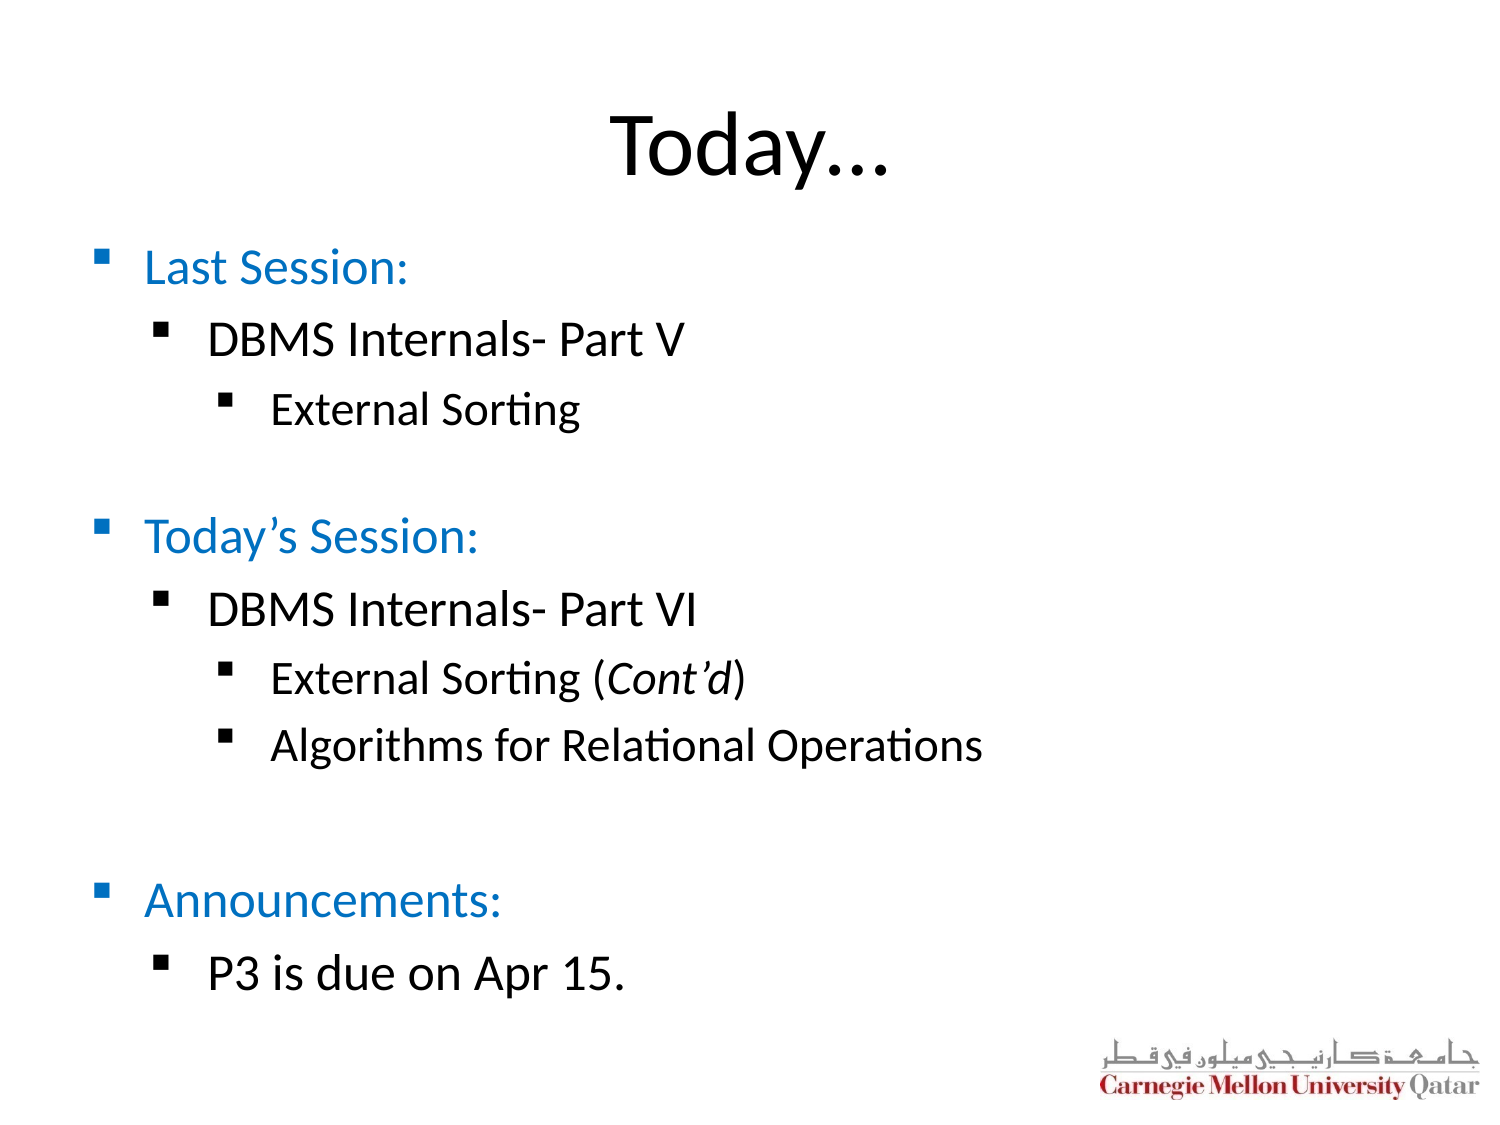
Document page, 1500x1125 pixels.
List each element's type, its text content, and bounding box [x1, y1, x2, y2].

list Last Session: DBMS Internals- Part V External Sorting Today’s Session: DBMS Internals- Part VI External Sorting (Cont’d) Algorithms for Relational Operations Announcements: P3 is due on Apr 15. [75, 224, 1425, 1013]
picture [1099, 1037, 1480, 1101]
title Today… [75, 45, 1425, 224]
